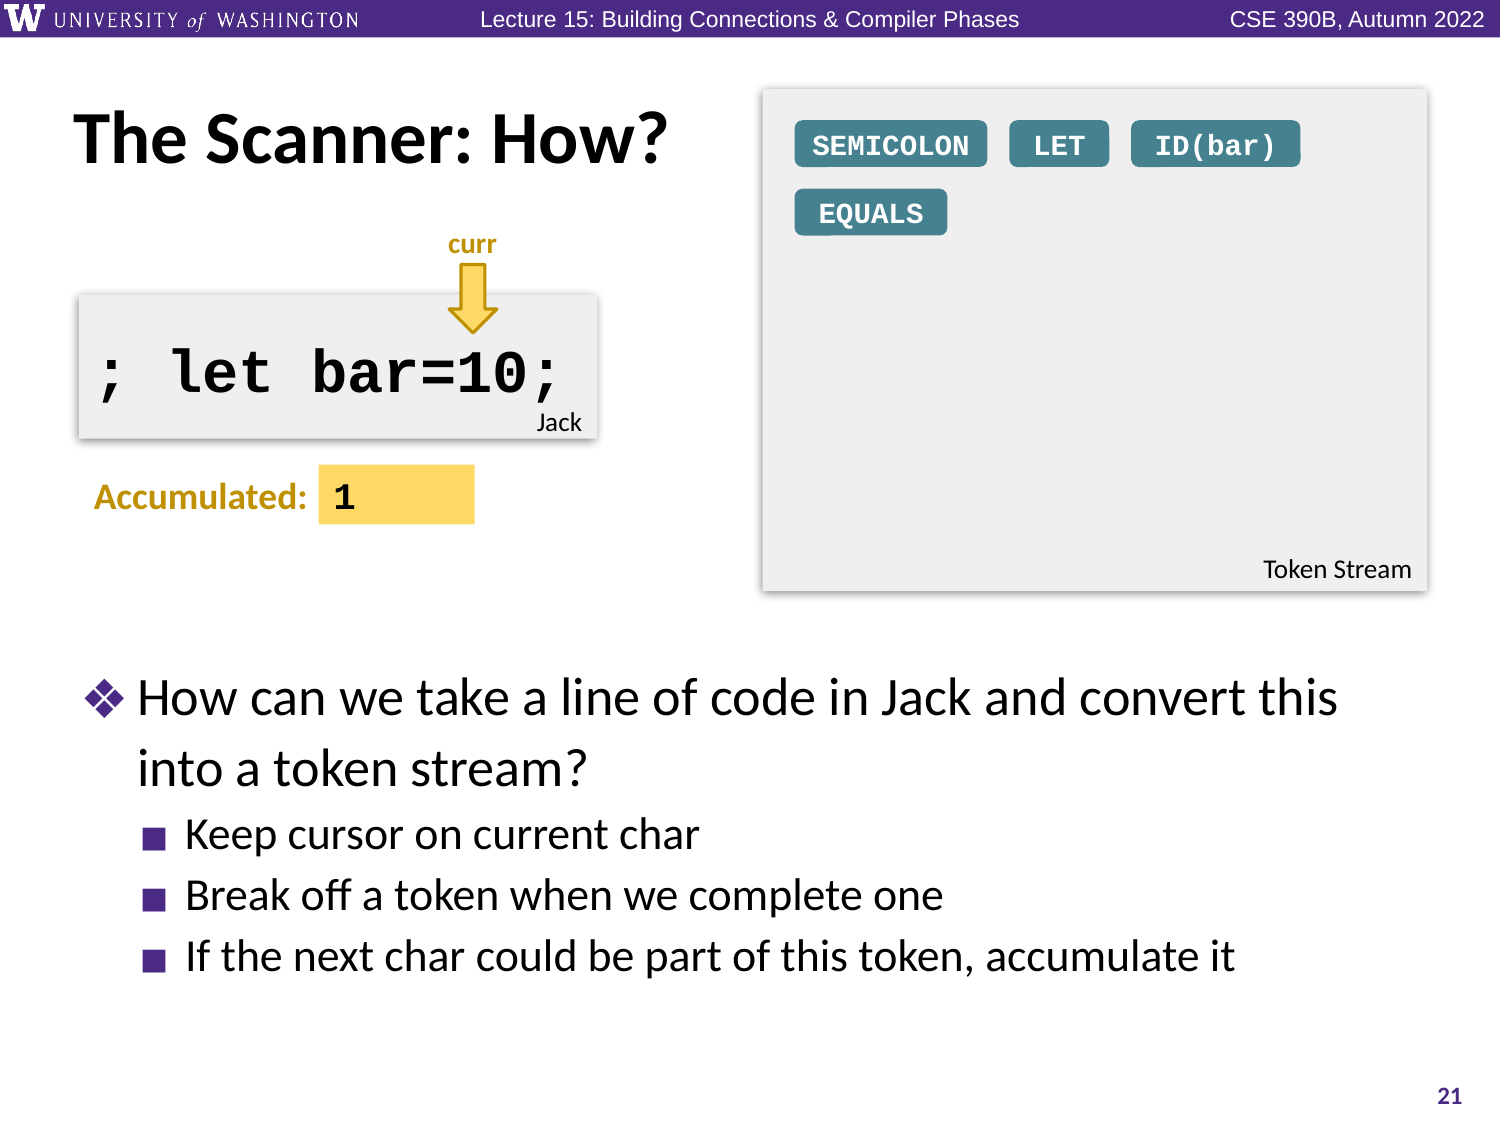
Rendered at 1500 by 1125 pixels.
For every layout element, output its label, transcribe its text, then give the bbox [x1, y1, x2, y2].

text_box EQUALS [794, 188, 948, 236]
text_box Token Stream [762, 89, 1428, 592]
text_box Accumulated: 1 [78, 464, 455, 525]
picture [4, 4, 358, 32]
title The Scanner: How? [58, 71, 730, 197]
text_box SEMICOLON [794, 120, 988, 168]
text_box LET [1009, 120, 1110, 168]
text_box ID(bar) [1131, 120, 1301, 168]
text_box How can we take a line of code in Jack and convert this into a token stream? Keep cursor on current char Break off a token when we complete one If the next char could be part of this token, accumulate it [65, 647, 1428, 1125]
text_box ; let bar=10; Jack [78, 294, 598, 439]
text_box [455, 464, 475, 525]
slide_number 21 [1428, 1065, 1500, 1125]
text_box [432, 217, 514, 334]
